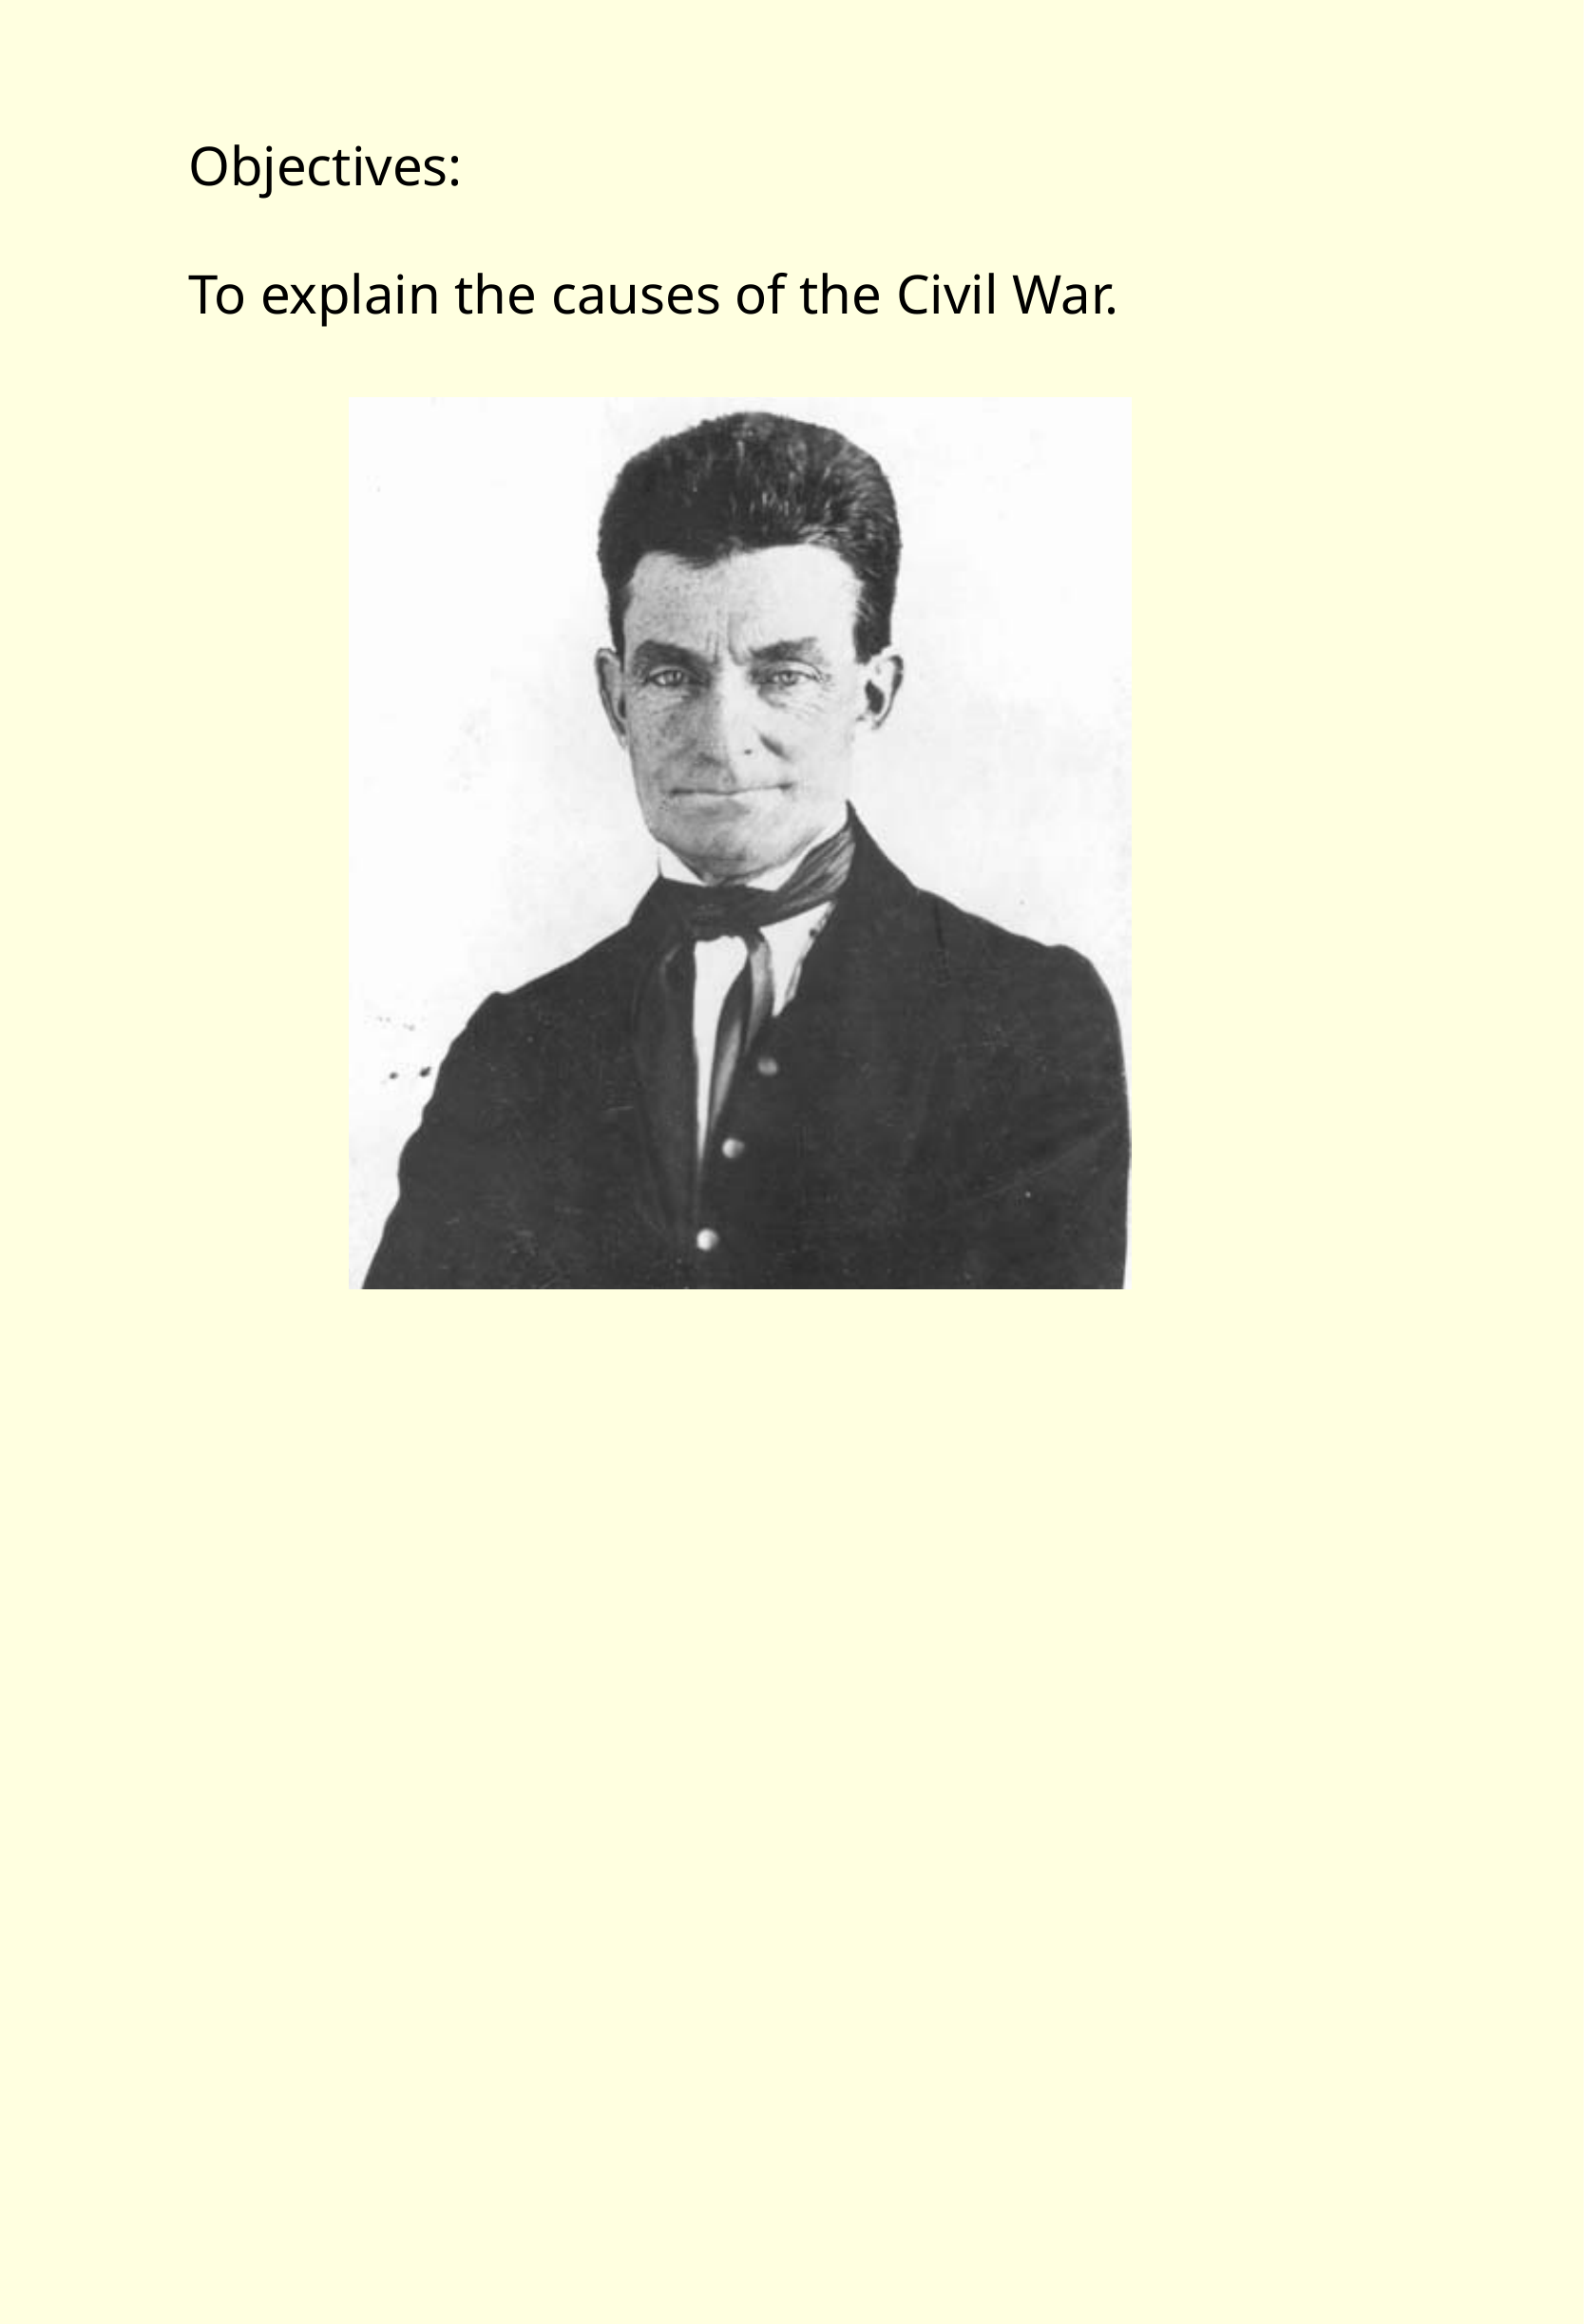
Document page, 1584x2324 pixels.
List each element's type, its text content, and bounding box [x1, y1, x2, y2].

text_box Objectives: To explain the causes of the Civil War. [174, 124, 1461, 332]
picture [349, 397, 1132, 1289]
